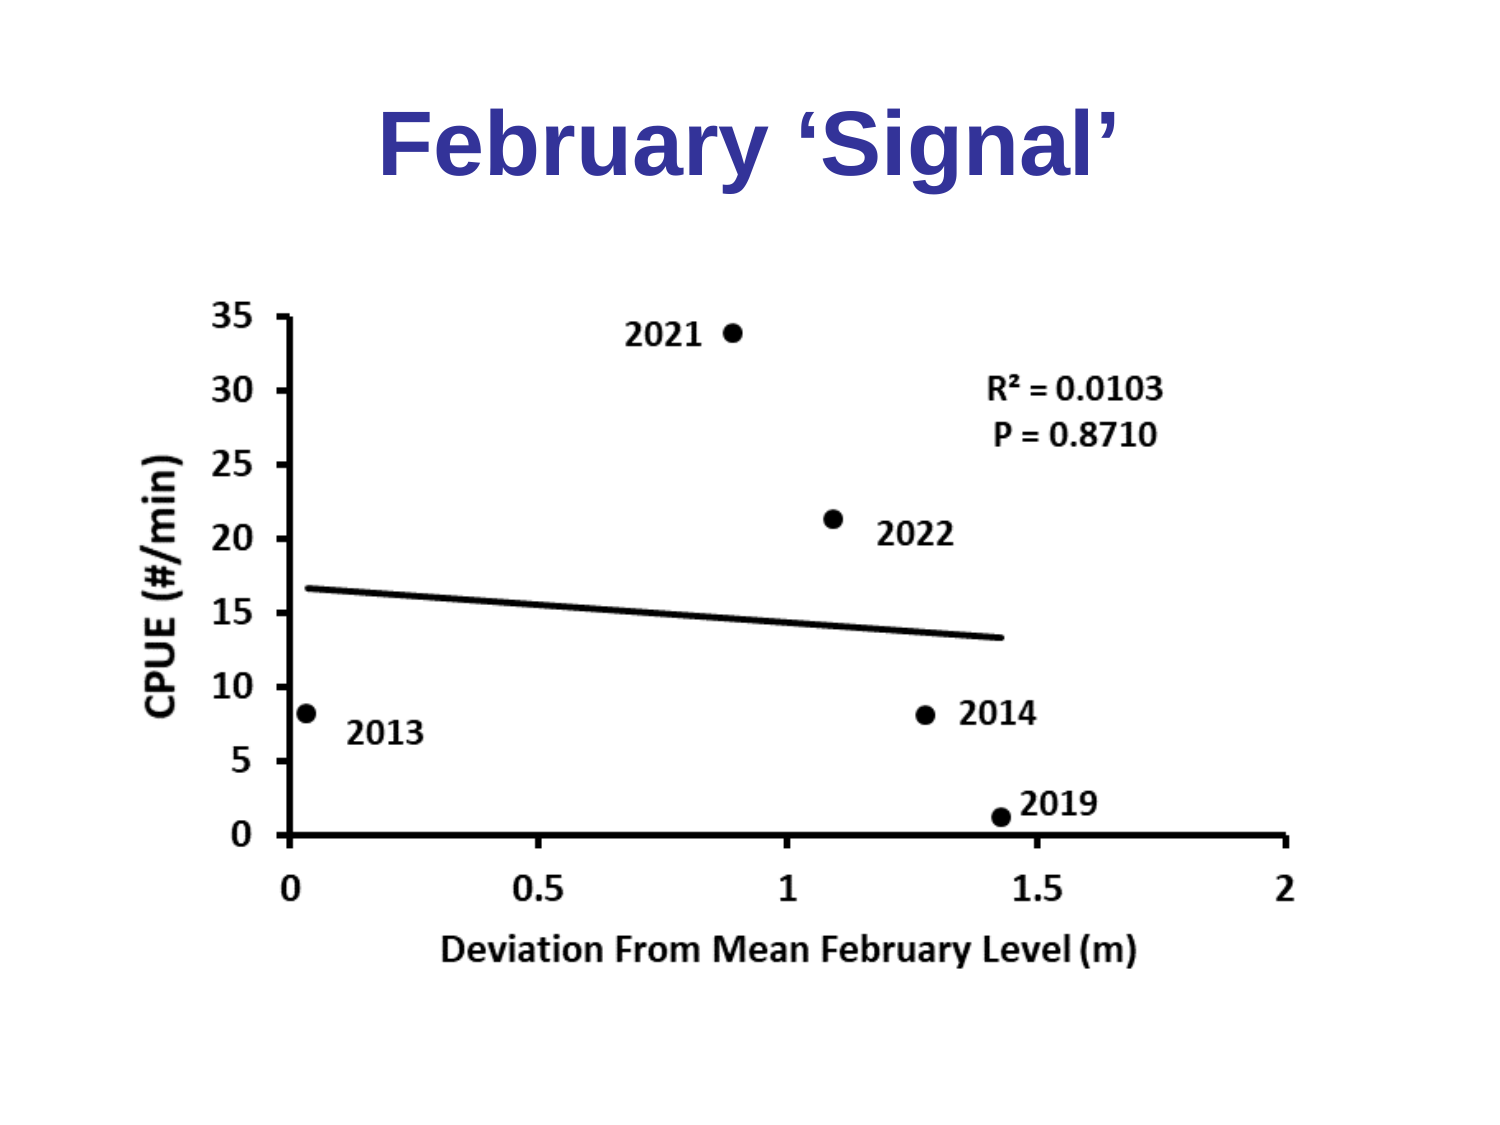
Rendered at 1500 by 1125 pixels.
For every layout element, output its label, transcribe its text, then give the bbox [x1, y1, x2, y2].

title February ‘Signal’ [75, 45, 1425, 233]
picture [99, 274, 1334, 1016]
